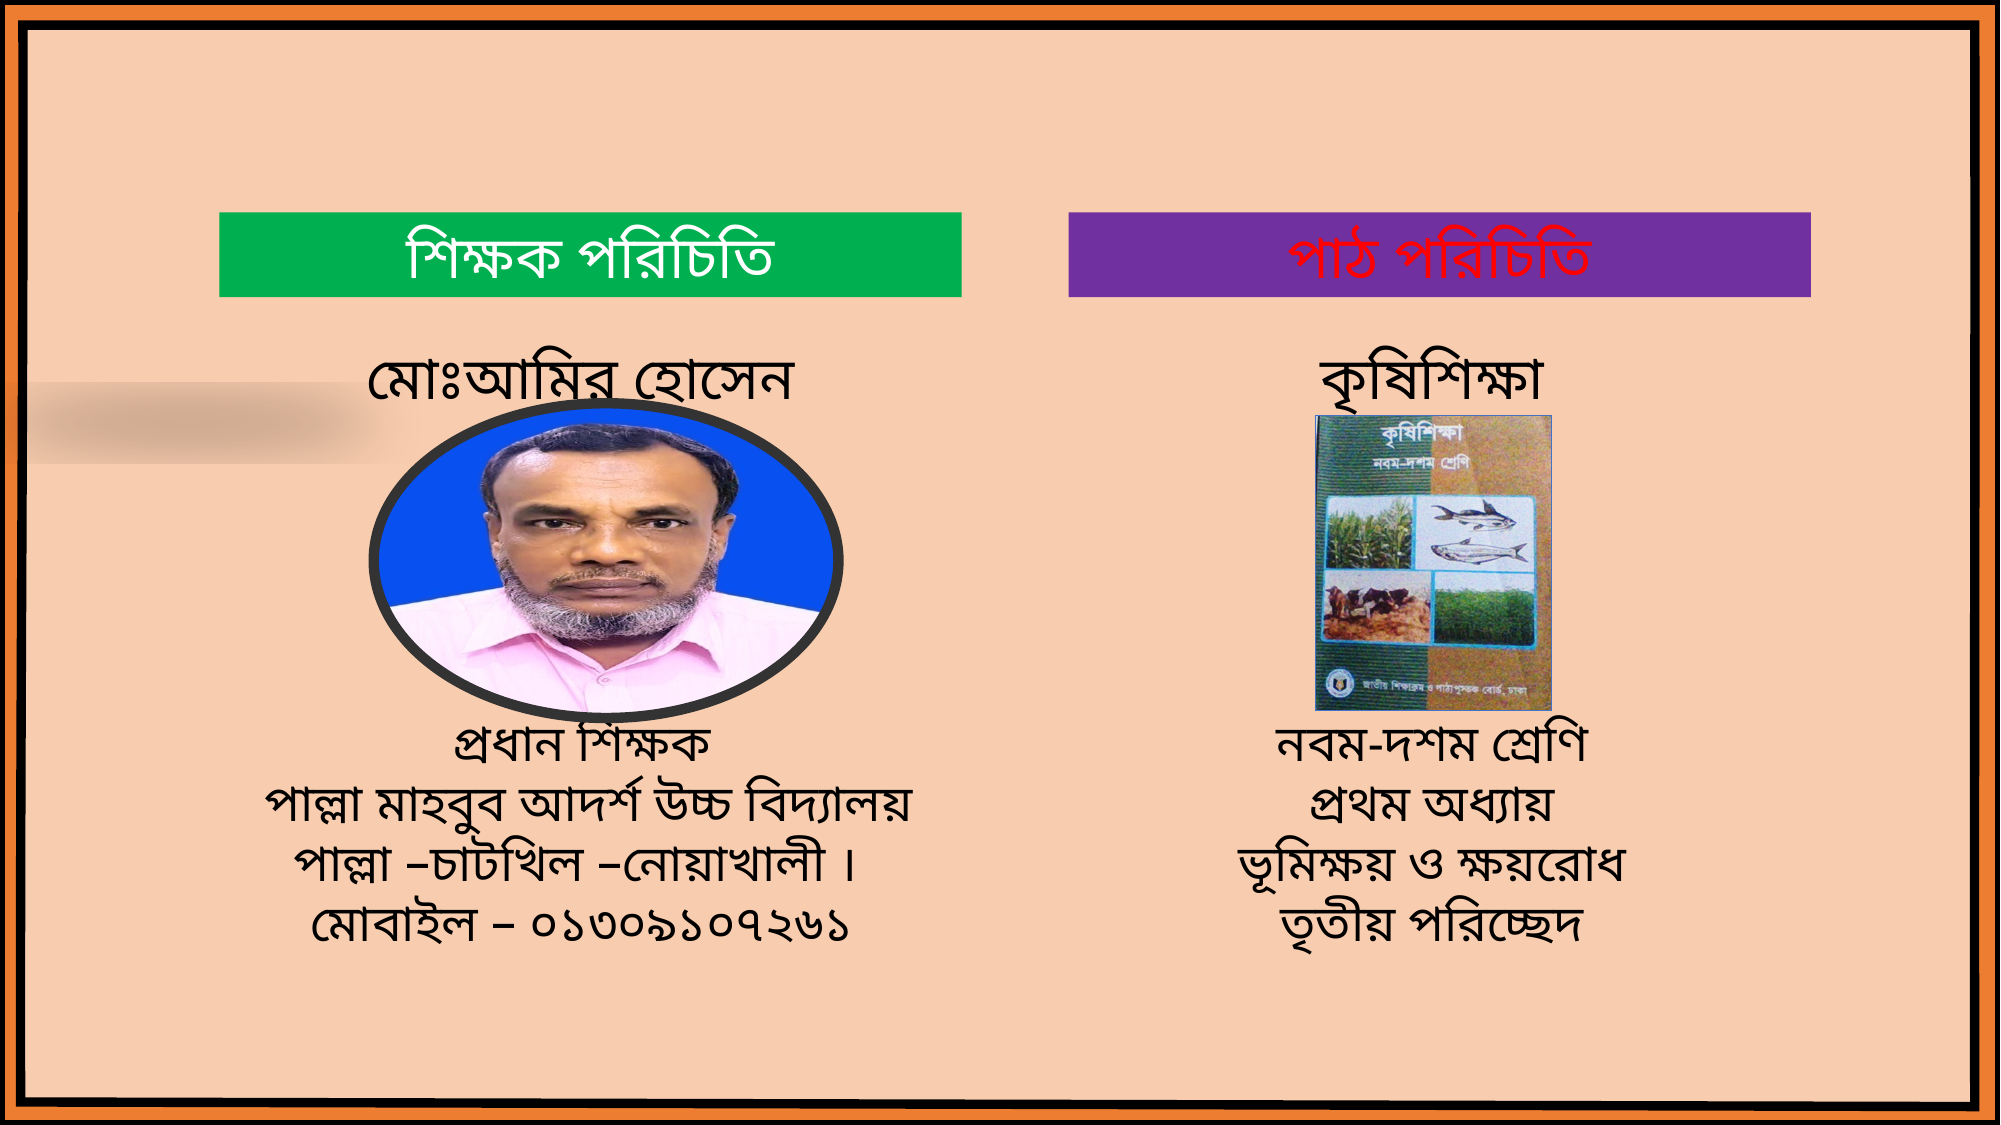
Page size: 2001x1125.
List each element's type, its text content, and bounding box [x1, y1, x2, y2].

text_box পাঠ পরিচিতি [1068, 212, 1811, 298]
picture [1315, 415, 1552, 711]
text_box শিক্ষক পরিচিতি [219, 212, 962, 298]
text_box [0, 0, 2000, 1125]
text_box মোঃআমির হোসেন প্রধান শিক্ষক পাল্লা মাহবুব আদর্শ উচ্চ বিদ্যালয় পাল্লা –চাটখিল –নোয়াখালী । মোবাইল – ০১৩০৯১০৭২৬১ [215, 334, 962, 960]
text_box কৃষিশিক্ষা নবম-দশম শ্রেণি প্রথম অধ্যায় ভূমিক্ষয় ও ক্ষয়রোধ তৃতীয় পরিচ্ছেদ [1061, 334, 1804, 960]
picture [373, 403, 839, 718]
